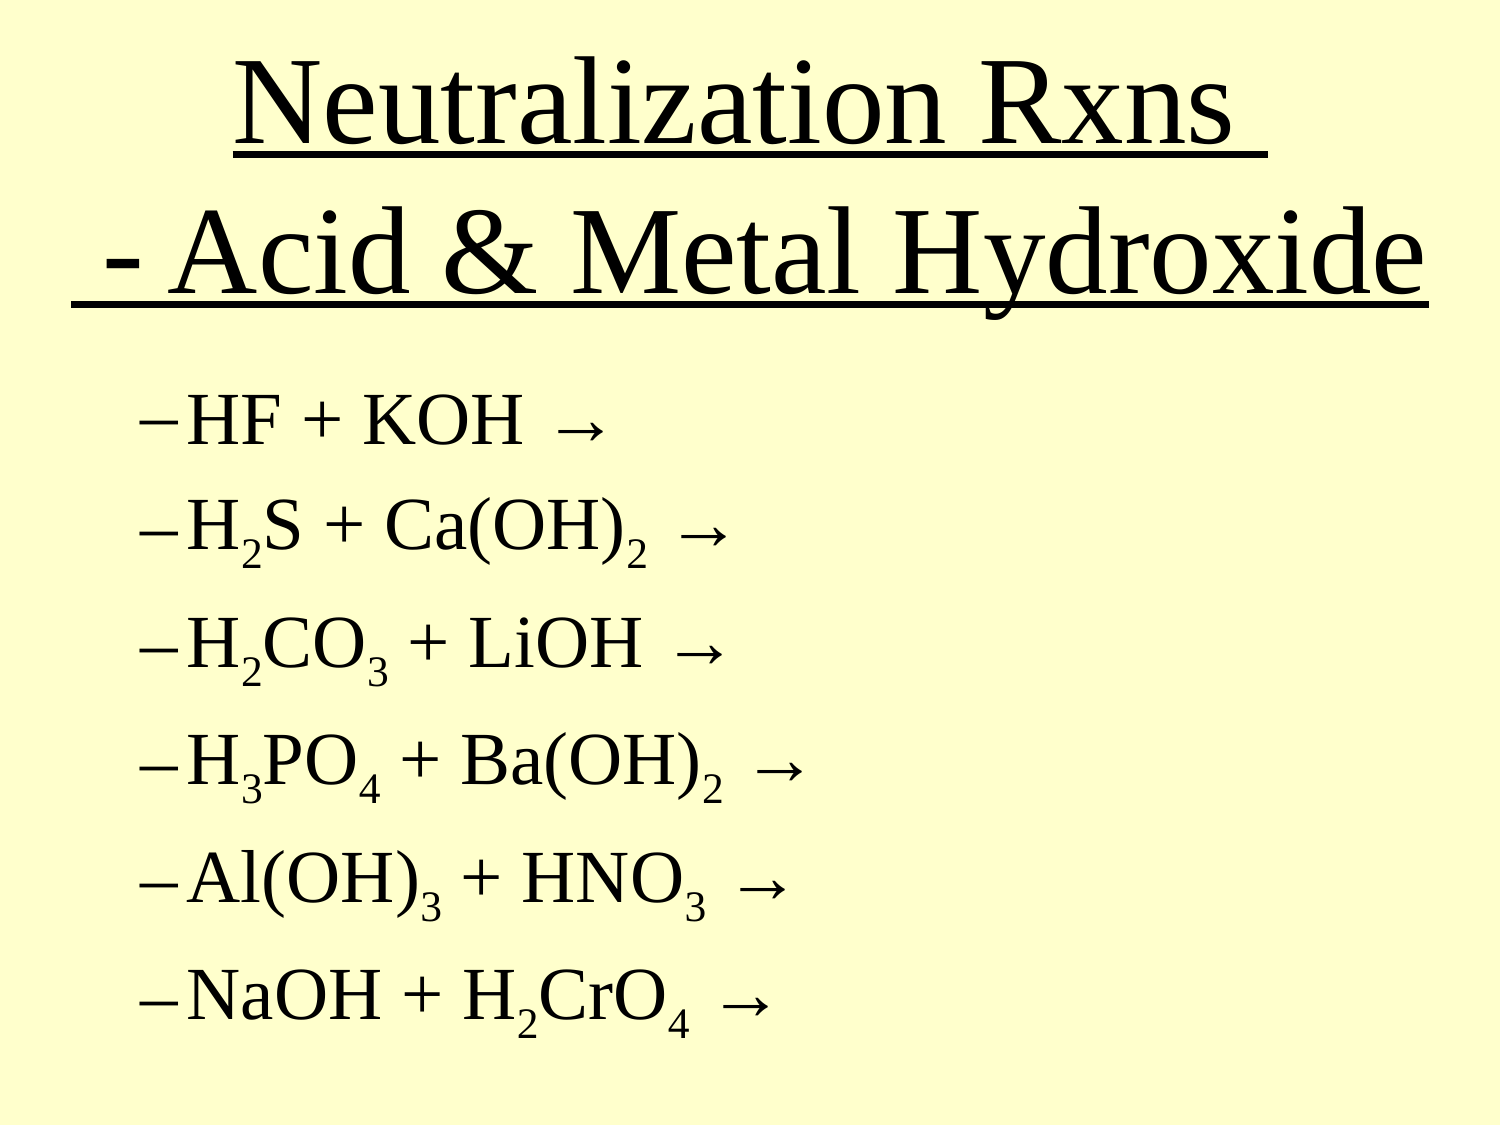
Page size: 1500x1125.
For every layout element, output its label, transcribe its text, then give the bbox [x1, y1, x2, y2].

list HF + KOH → H2S + Ca(OH)2 → H2CO3 + LiOH → H3PO4 + Ba(OH)2 → Al(OH)3 + HNO3 → NaOH + H2CrO4 → [50, 362, 1500, 1063]
title Neutralization Rxns - Acid & Metal Hydroxide [0, 75, 1500, 263]
